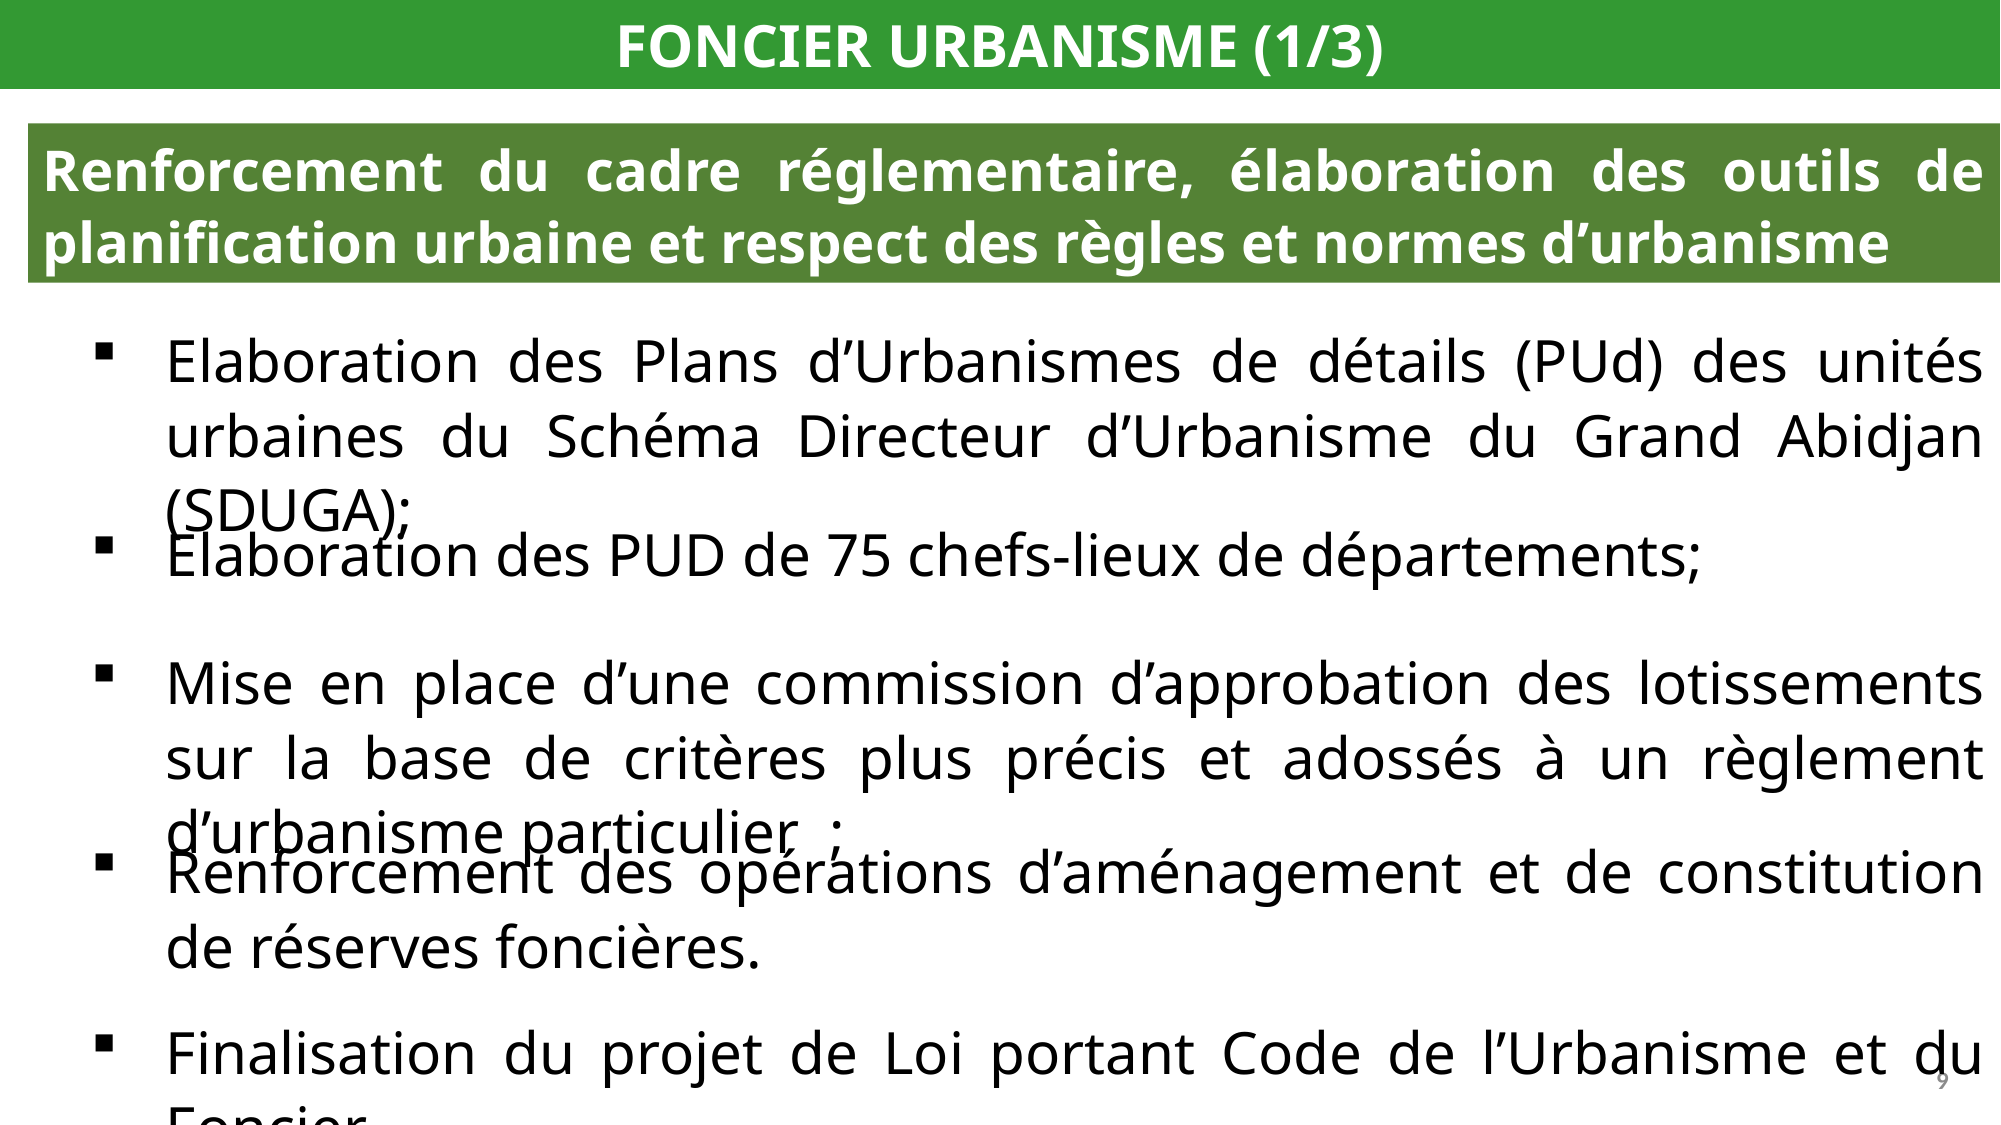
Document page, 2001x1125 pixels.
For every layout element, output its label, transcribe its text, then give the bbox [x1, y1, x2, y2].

text_box Renforcement du cadre réglementaire, élaboration des outils de planification urbaine et respect des règles et normes d’urbanisme [28, 123, 2000, 283]
text_box Mise en place d’une commission d’approbation des lotissements sur la base de critères plus précis et adossés à un règlement d’urbanisme particulier ; [76, 633, 2000, 822]
text_box Renforcement des opérations d’aménagement et de constitution de réserves foncières. [76, 822, 2000, 988]
text_box Elaboration des PUD de 75 chefs-lieux de départements; [76, 505, 2000, 596]
text_box Finalisation du projet de Loi portant Code de l’Urbanisme et du Foncier. [76, 1003, 2000, 1125]
text_box FONCIER URBANISME (1/3) [0, 0, 2000, 89]
text_box Elaboration des Plans d’Urbanismes de détails (PUd) des unités urbaines du Schéma Directeur d’Urbanisme du Grand Abidjan (SDUGA); [76, 311, 2000, 505]
